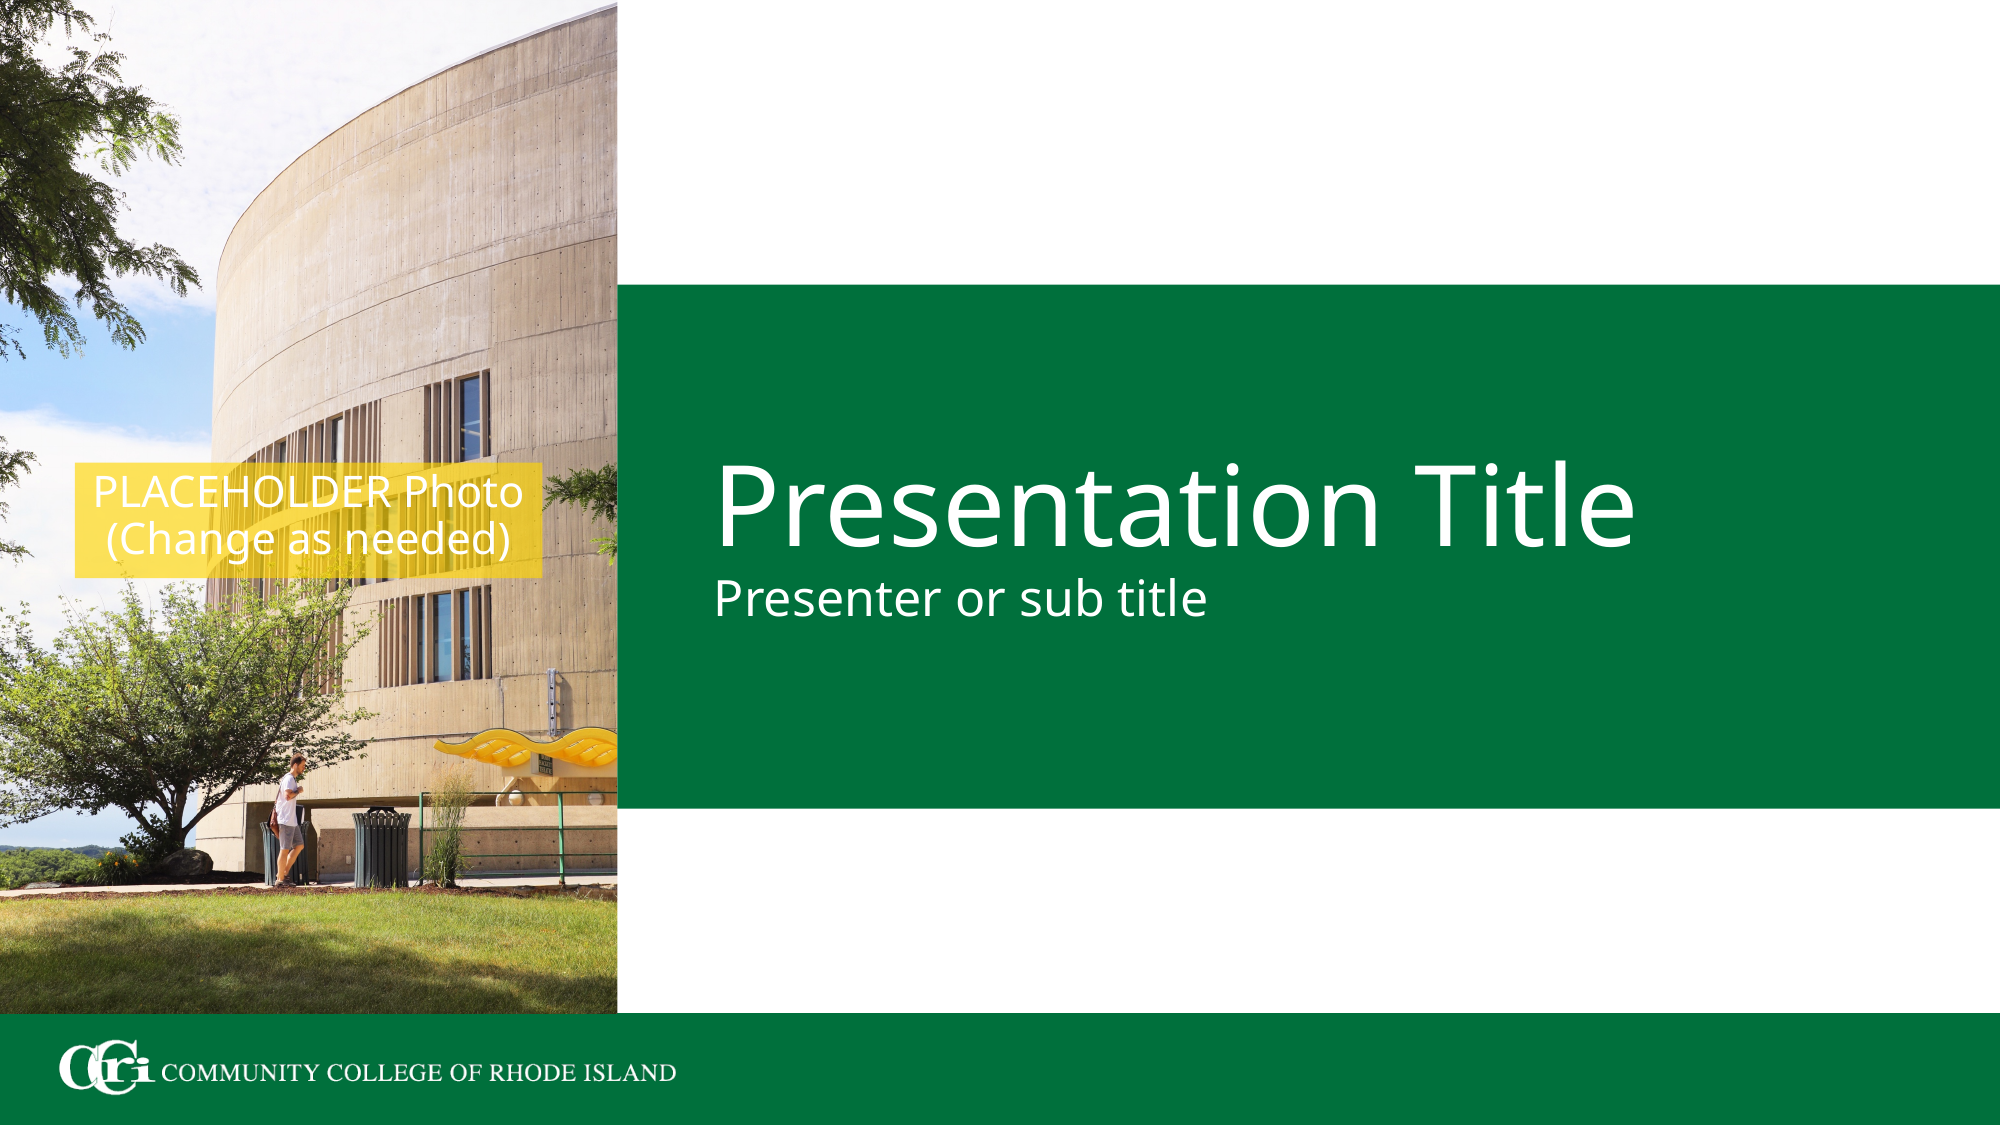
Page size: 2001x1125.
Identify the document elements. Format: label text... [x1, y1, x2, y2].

list Presenter or sub title [699, 565, 1540, 679]
picture [0, 0, 703, 1125]
text_box [618, 284, 2000, 810]
title Presentation Title [697, 426, 1722, 579]
